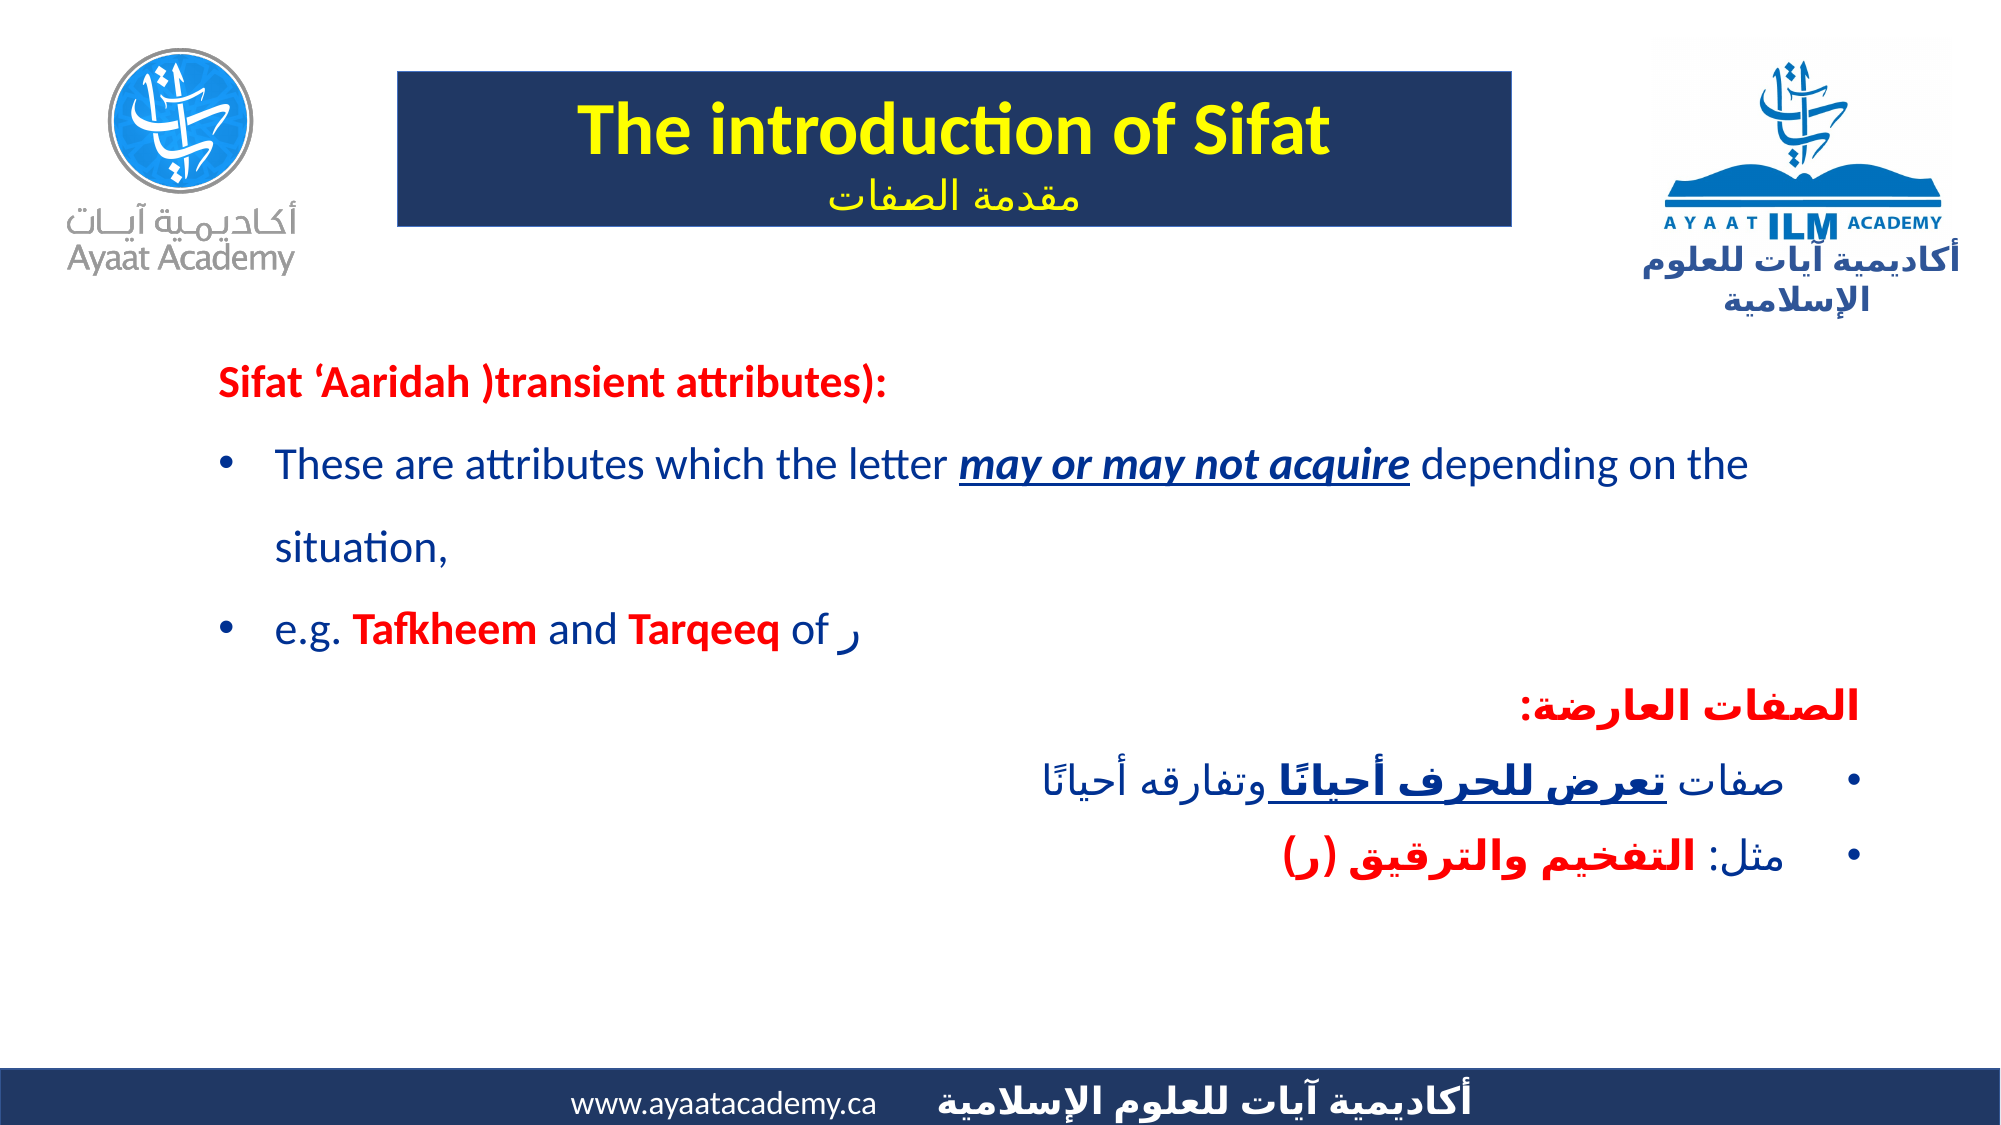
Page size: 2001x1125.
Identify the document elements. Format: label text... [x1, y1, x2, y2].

text_box The introduction of Sifat مقدمة الصفات [397, 71, 1512, 227]
picture [1651, 37, 1952, 257]
picture [67, 48, 296, 276]
text_box Sifat ‘Aaridah )transient attributes): These are attributes which the letter may or may not acquire depending on the situation, e.g. Tafkheem and Tarqeeq of ر الصفات العارضة: صفات تعرض للحرف أحيانًا وتفارقه أحيانًا مثل: التفخيم والترقيق (ر) [203, 316, 1877, 1036]
